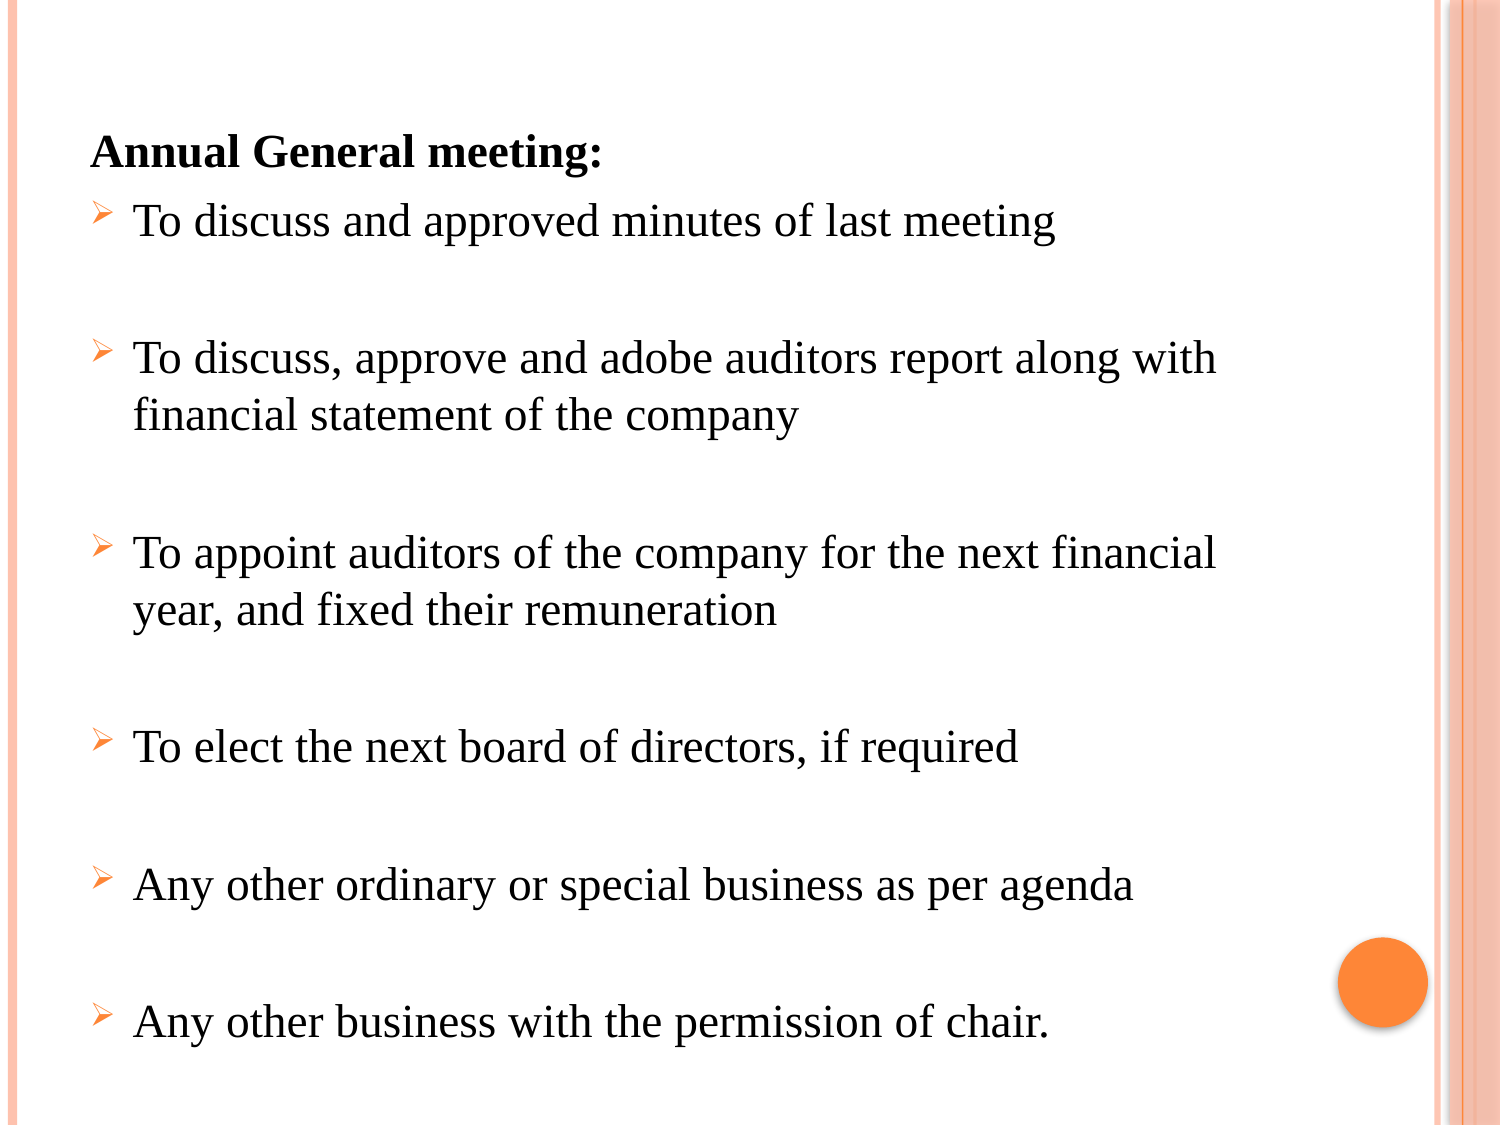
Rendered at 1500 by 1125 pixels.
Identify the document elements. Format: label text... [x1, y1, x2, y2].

list Annual General meeting: To discuss and approved minutes of last meeting To discuss, approve and adobe auditors report along with financial statement of the company To appoint auditors of the company for the next financial year, and fixed their remuneration To elect the next board of directors, if required Any other ordinary or special business as per agenda Any other business with the permission of chair. [75, 112, 1300, 1062]
